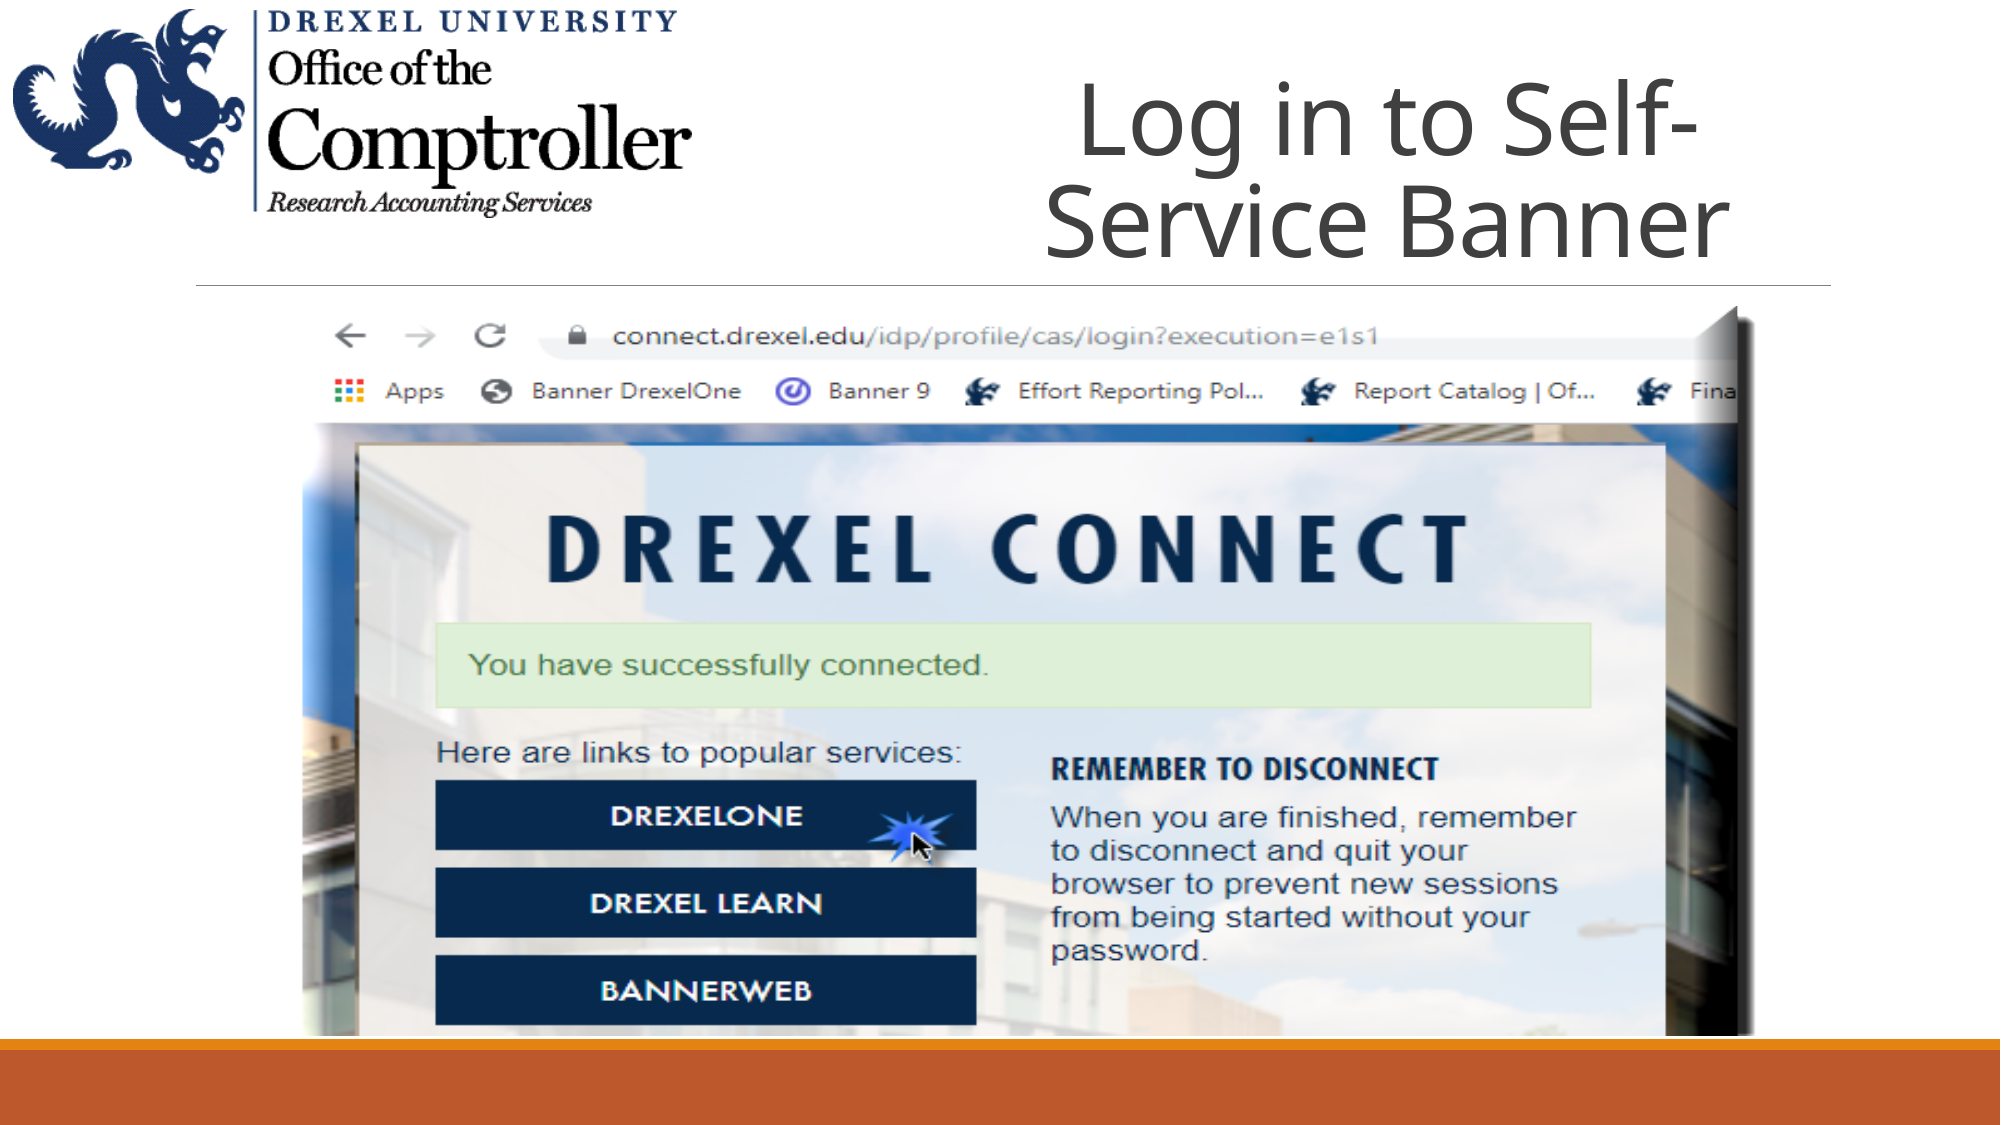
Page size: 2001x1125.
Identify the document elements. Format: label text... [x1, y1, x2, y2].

title Log in to Self- Service Banner [945, 47, 1830, 285]
picture [13, 9, 692, 218]
picture [289, 306, 1772, 1036]
